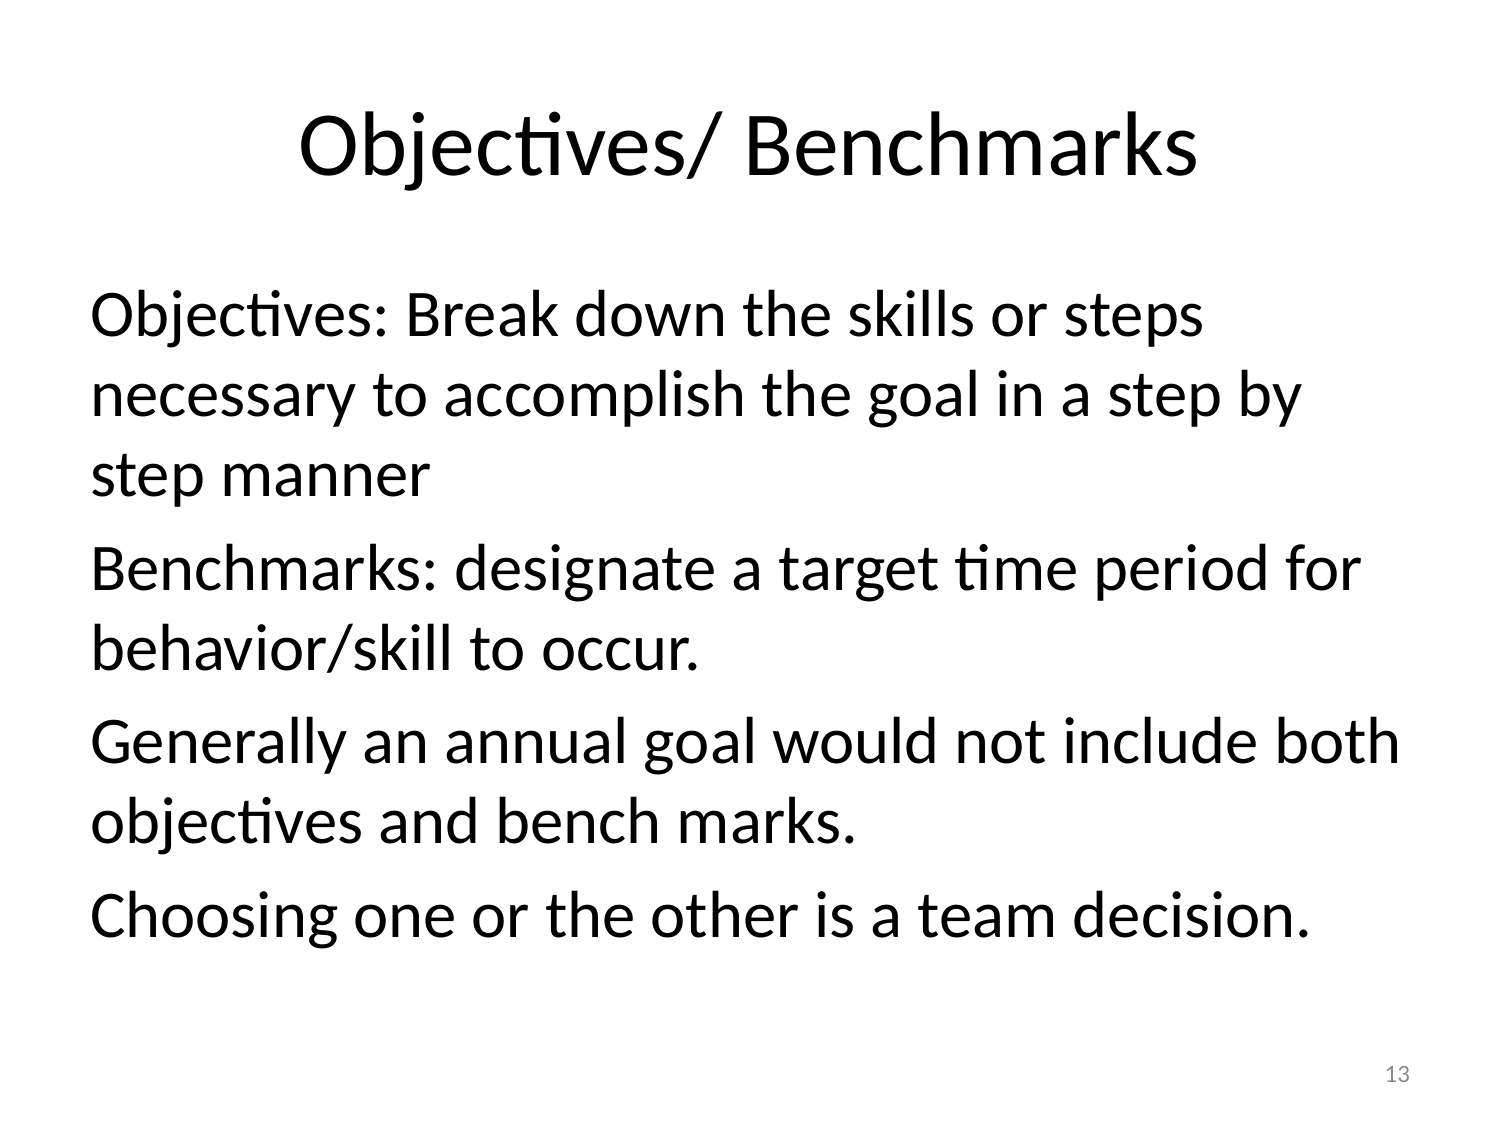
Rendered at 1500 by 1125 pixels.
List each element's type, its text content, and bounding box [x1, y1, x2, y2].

title Objectives/ Benchmarks [75, 45, 1425, 233]
list Objectives: Break down the skills or steps necessary to accomplish the goal in a step by step manner Benchmarks: designate a target time period for behavior/skill to occur. Generally an annual goal would not include both objectives and bench marks. Choosing one or the other is a team decision. [75, 262, 1425, 1005]
slide_number 13 [1074, 1042, 1425, 1103]
